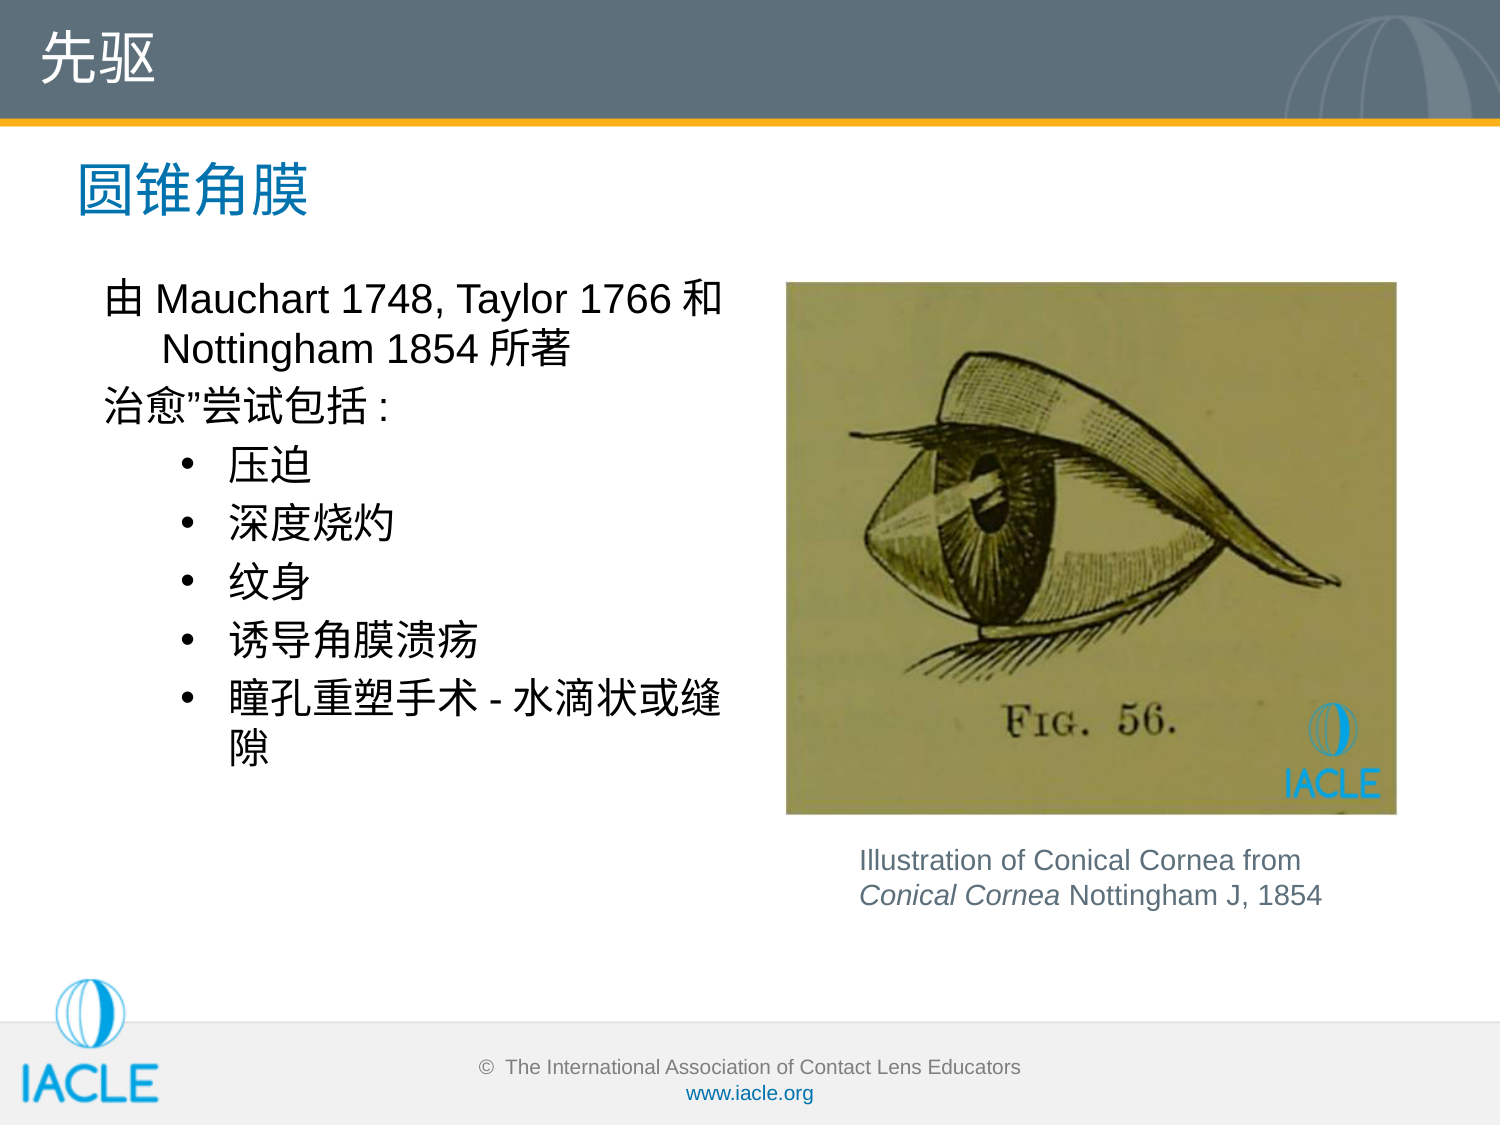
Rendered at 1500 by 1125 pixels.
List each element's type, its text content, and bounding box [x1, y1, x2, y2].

text_box 圆锥角膜 [61, 145, 325, 231]
text_box Illustration of Conical Cornea from Conical Cornea Nottingham J, 1854 [844, 834, 1365, 919]
title 先驱 [24, 0, 1476, 113]
list 由Mauchart 1748, Taylor 1766和Nottingham 1854所著 治愈”尝试包括: 压迫 深度烧灼 纹身 诱导角膜溃疡 瞳孔重塑手术-水滴状或缝隙 [88, 263, 750, 929]
picture [0, 0, 1500, 1125]
